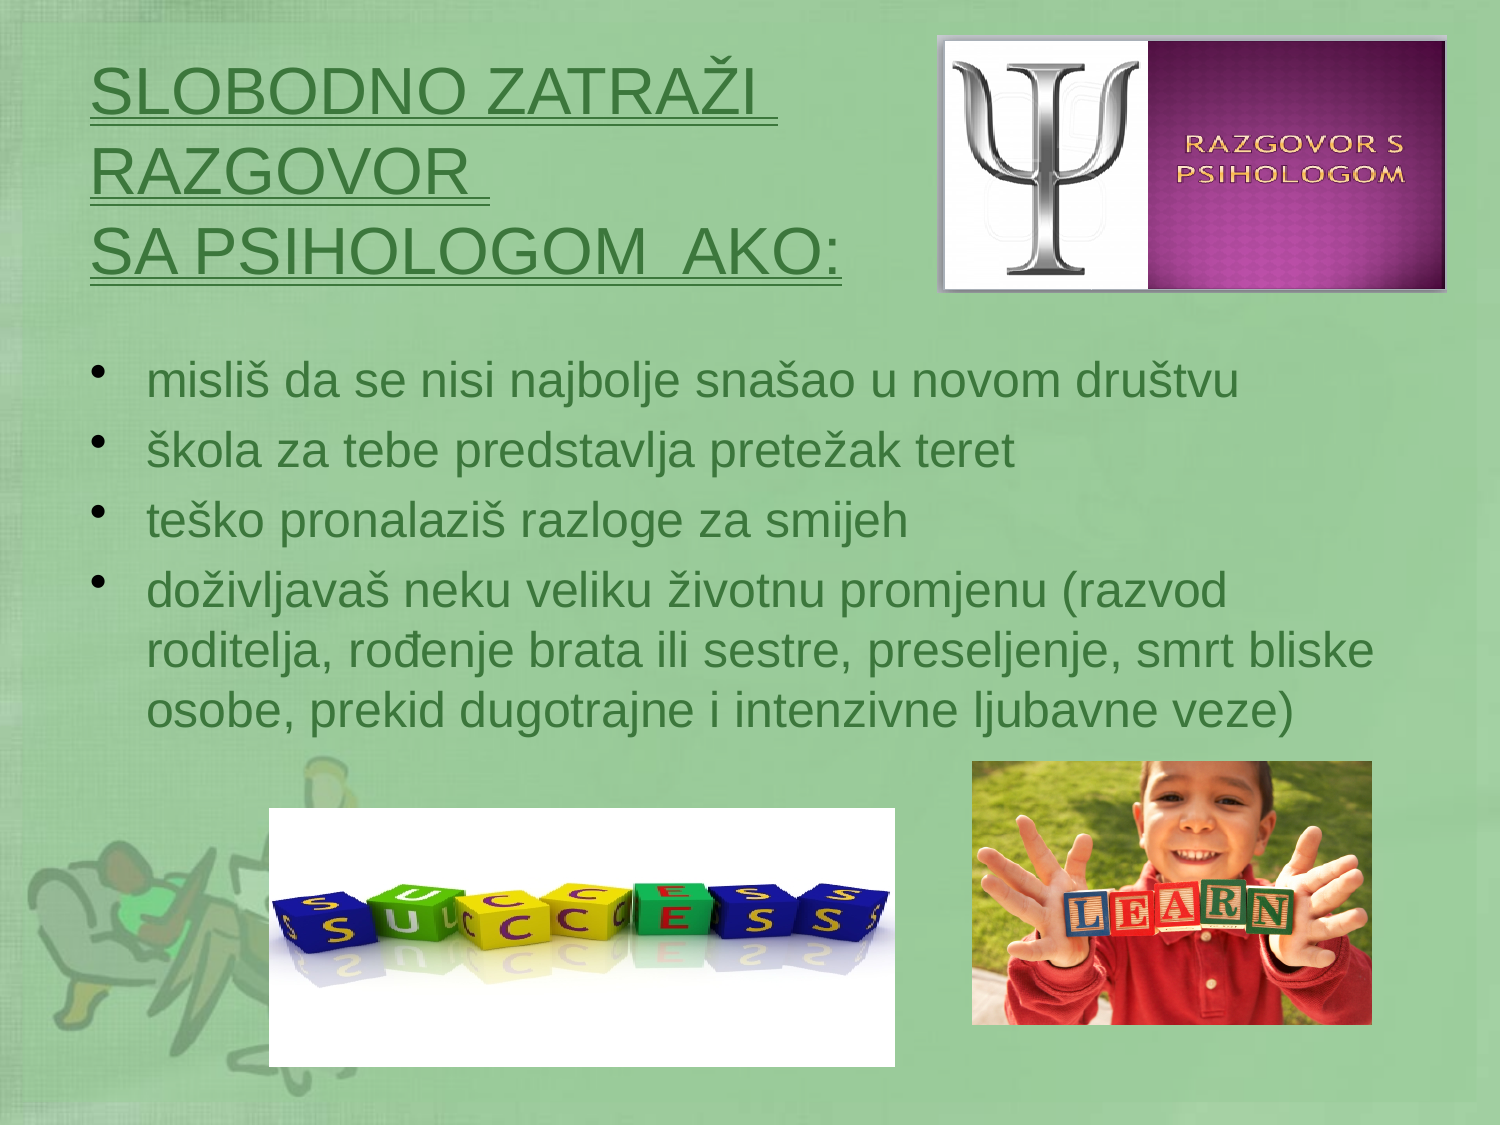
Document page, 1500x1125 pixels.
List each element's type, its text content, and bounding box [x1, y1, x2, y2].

title SLOBODNO ZATRAŽI RAZGOVOR SA PSIHOLOGOM AKO: [74, 44, 1425, 339]
list misliš da se nisi najbolje snašao u novom društvu škola za tebe predstavlja pretežak teret teško pronalaziš razloge za smijeh doživljavaš neku veliku životnu promjenu (razvod roditelja, rođenje brata ili sestre, preseljenje, smrt bliske osobe, prekid dugotrajne i intenzivne ljubavne veze) [74, 339, 1425, 1006]
picture [0, 0, 1500, 1125]
